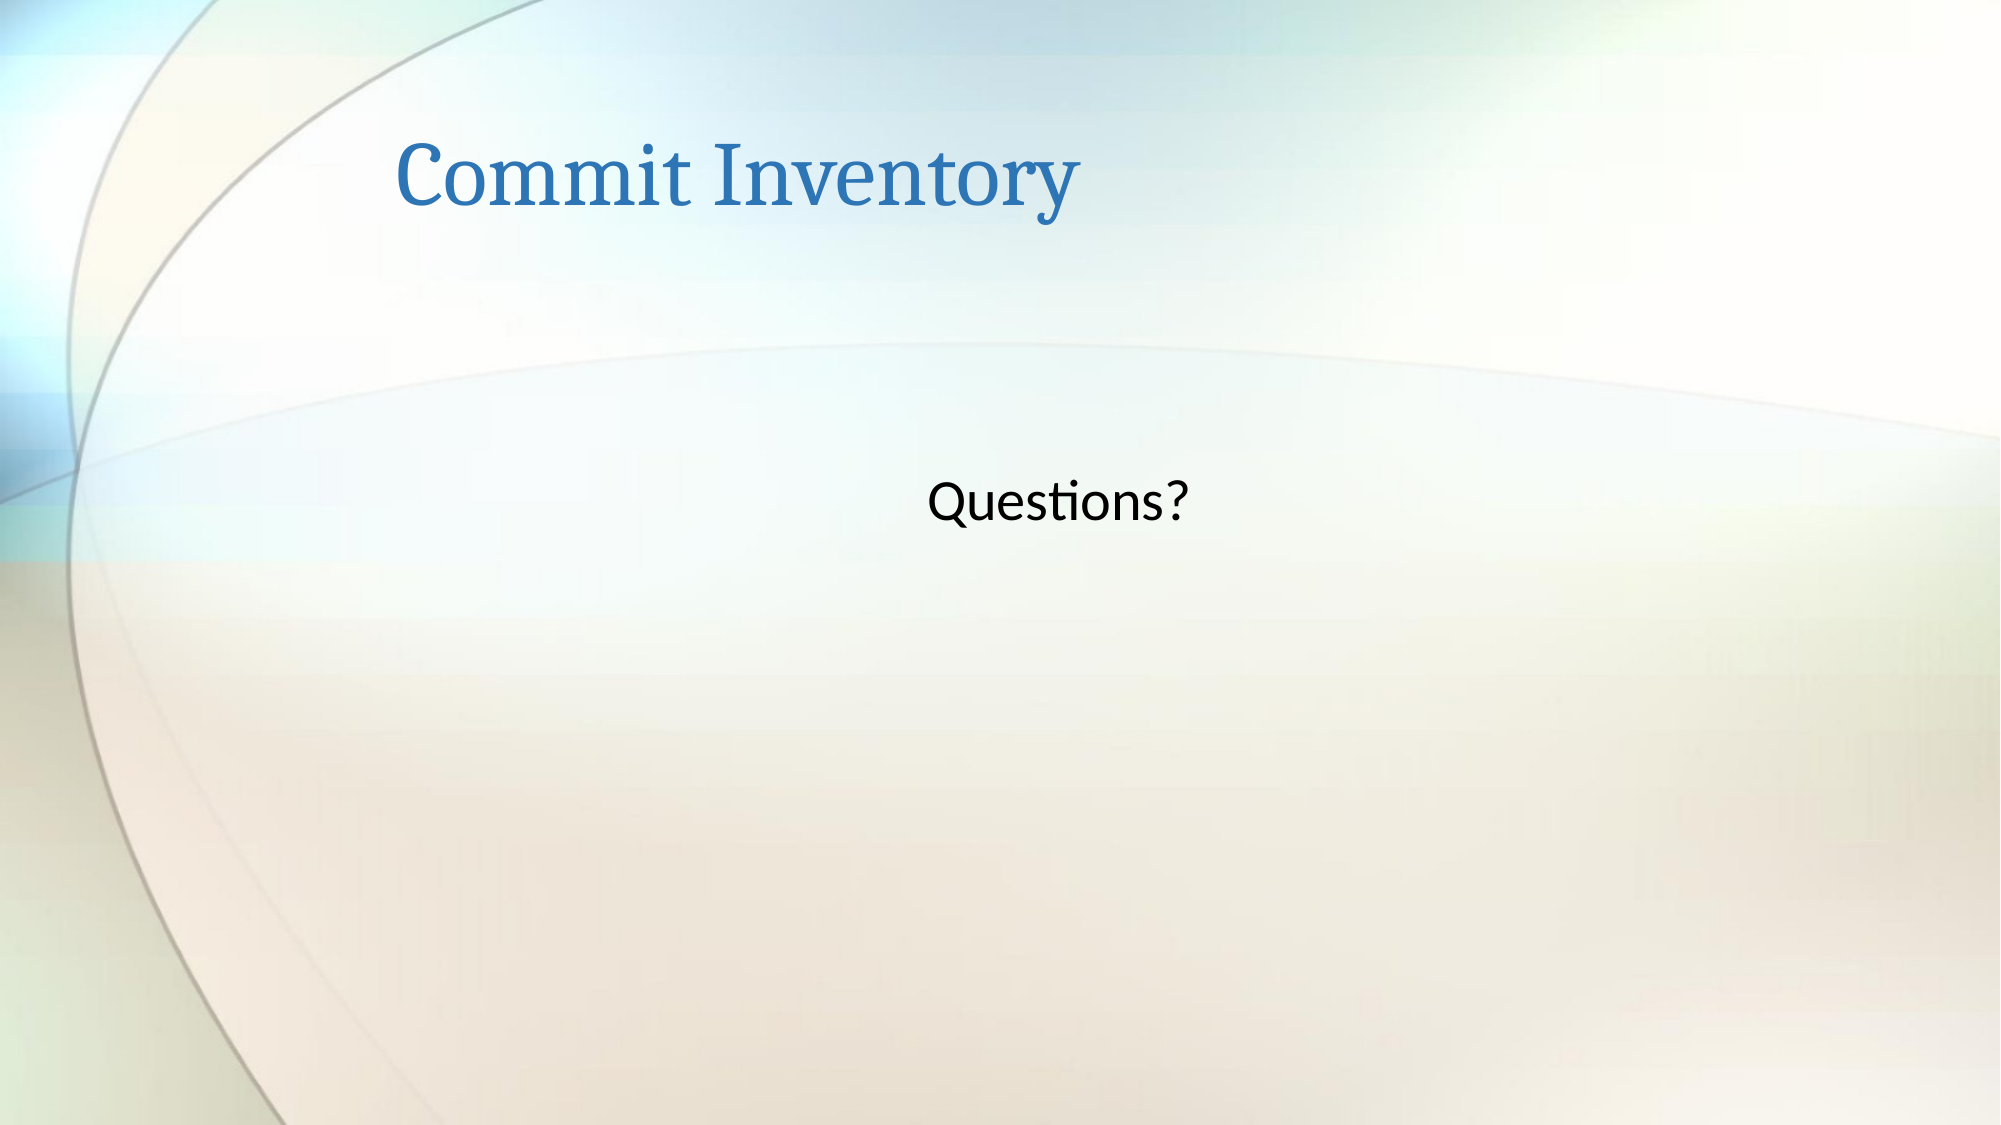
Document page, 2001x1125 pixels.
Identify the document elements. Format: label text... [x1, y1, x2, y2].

picture [0, 0, 2001, 1125]
title Commit Inventory [381, 59, 1863, 278]
list Questions? [256, 463, 1863, 1014]
